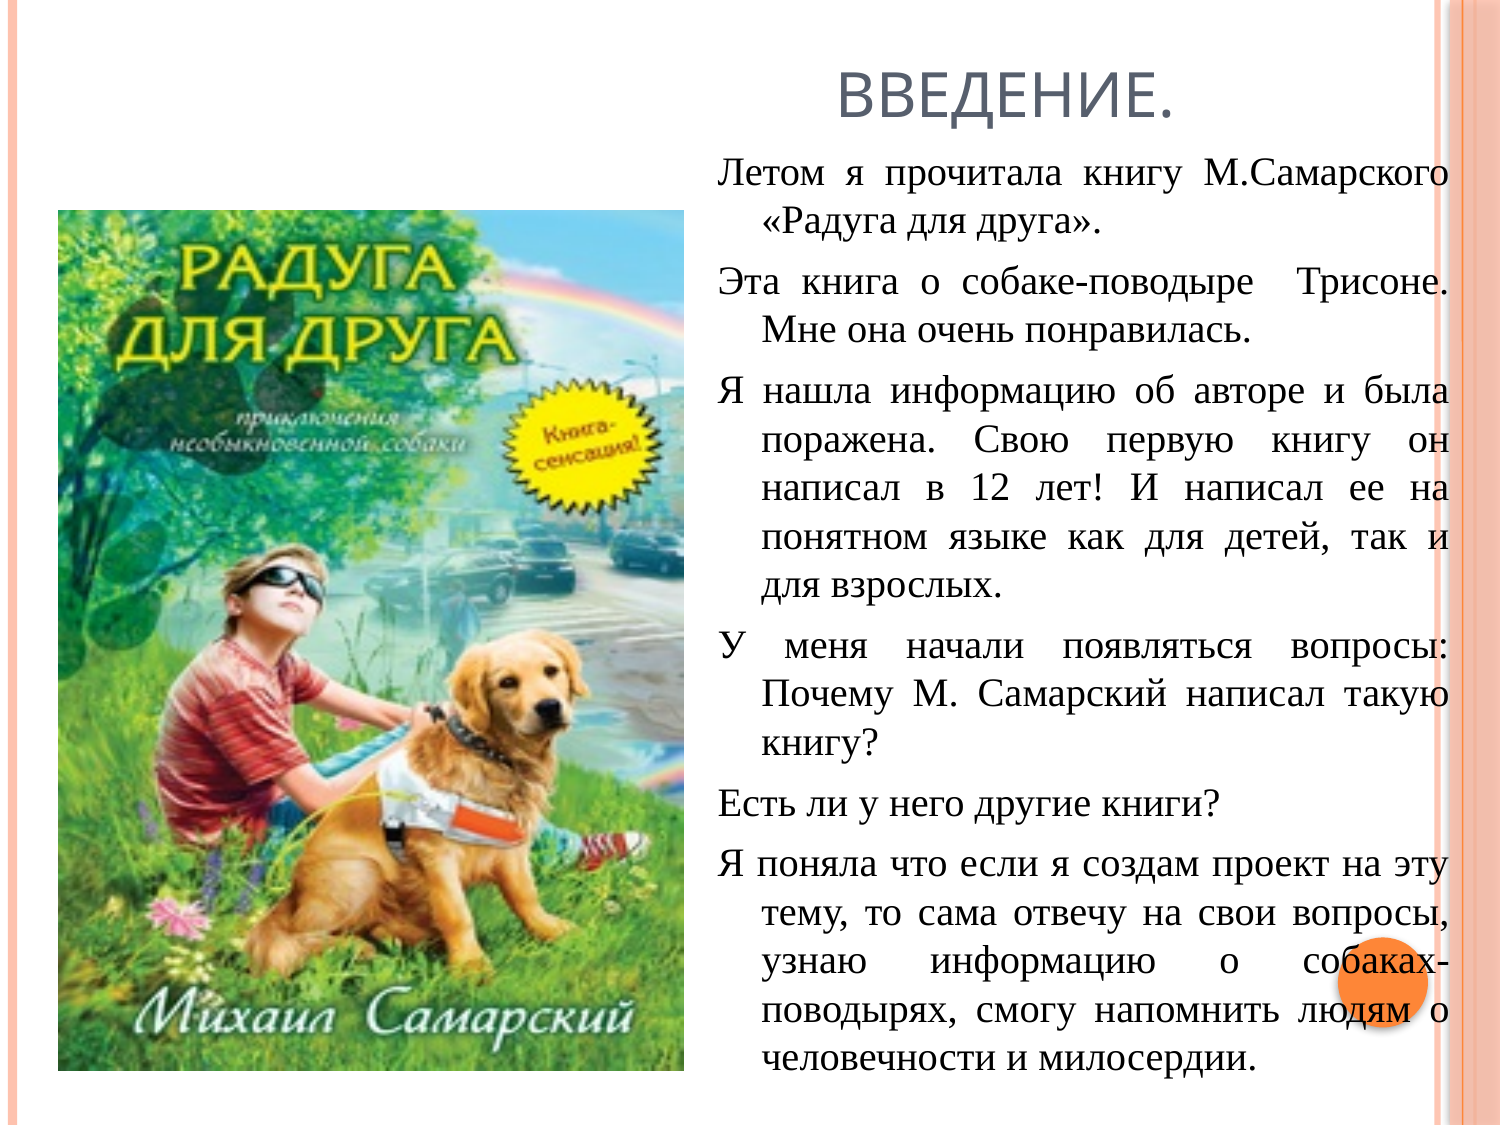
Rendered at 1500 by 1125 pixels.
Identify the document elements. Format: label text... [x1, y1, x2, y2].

picture [58, 210, 685, 1072]
title Введение. [820, 42, 1436, 137]
list Летом я прочитала книгу М.Самарского «Радуга для друга». Эта книга о собаке-поводыре Трисоне. Мне она очень понравилась. Я нашла информацию об авторе и была поражена. Свою первую книгу он написал в 12 лет! И написал ее на понятном языке как для детей, так и для взрослых. У меня начали появляться вопросы: Почему М. Самарский написал такую книгу? Есть ли у него другие книги? Я поняла что если я создам проект на эту тему, то сама отвечу на свои вопросы, узнаю информацию о собаках-поводырях, смогу напомнить людям о человечности и милосердии. [702, 137, 1466, 1094]
